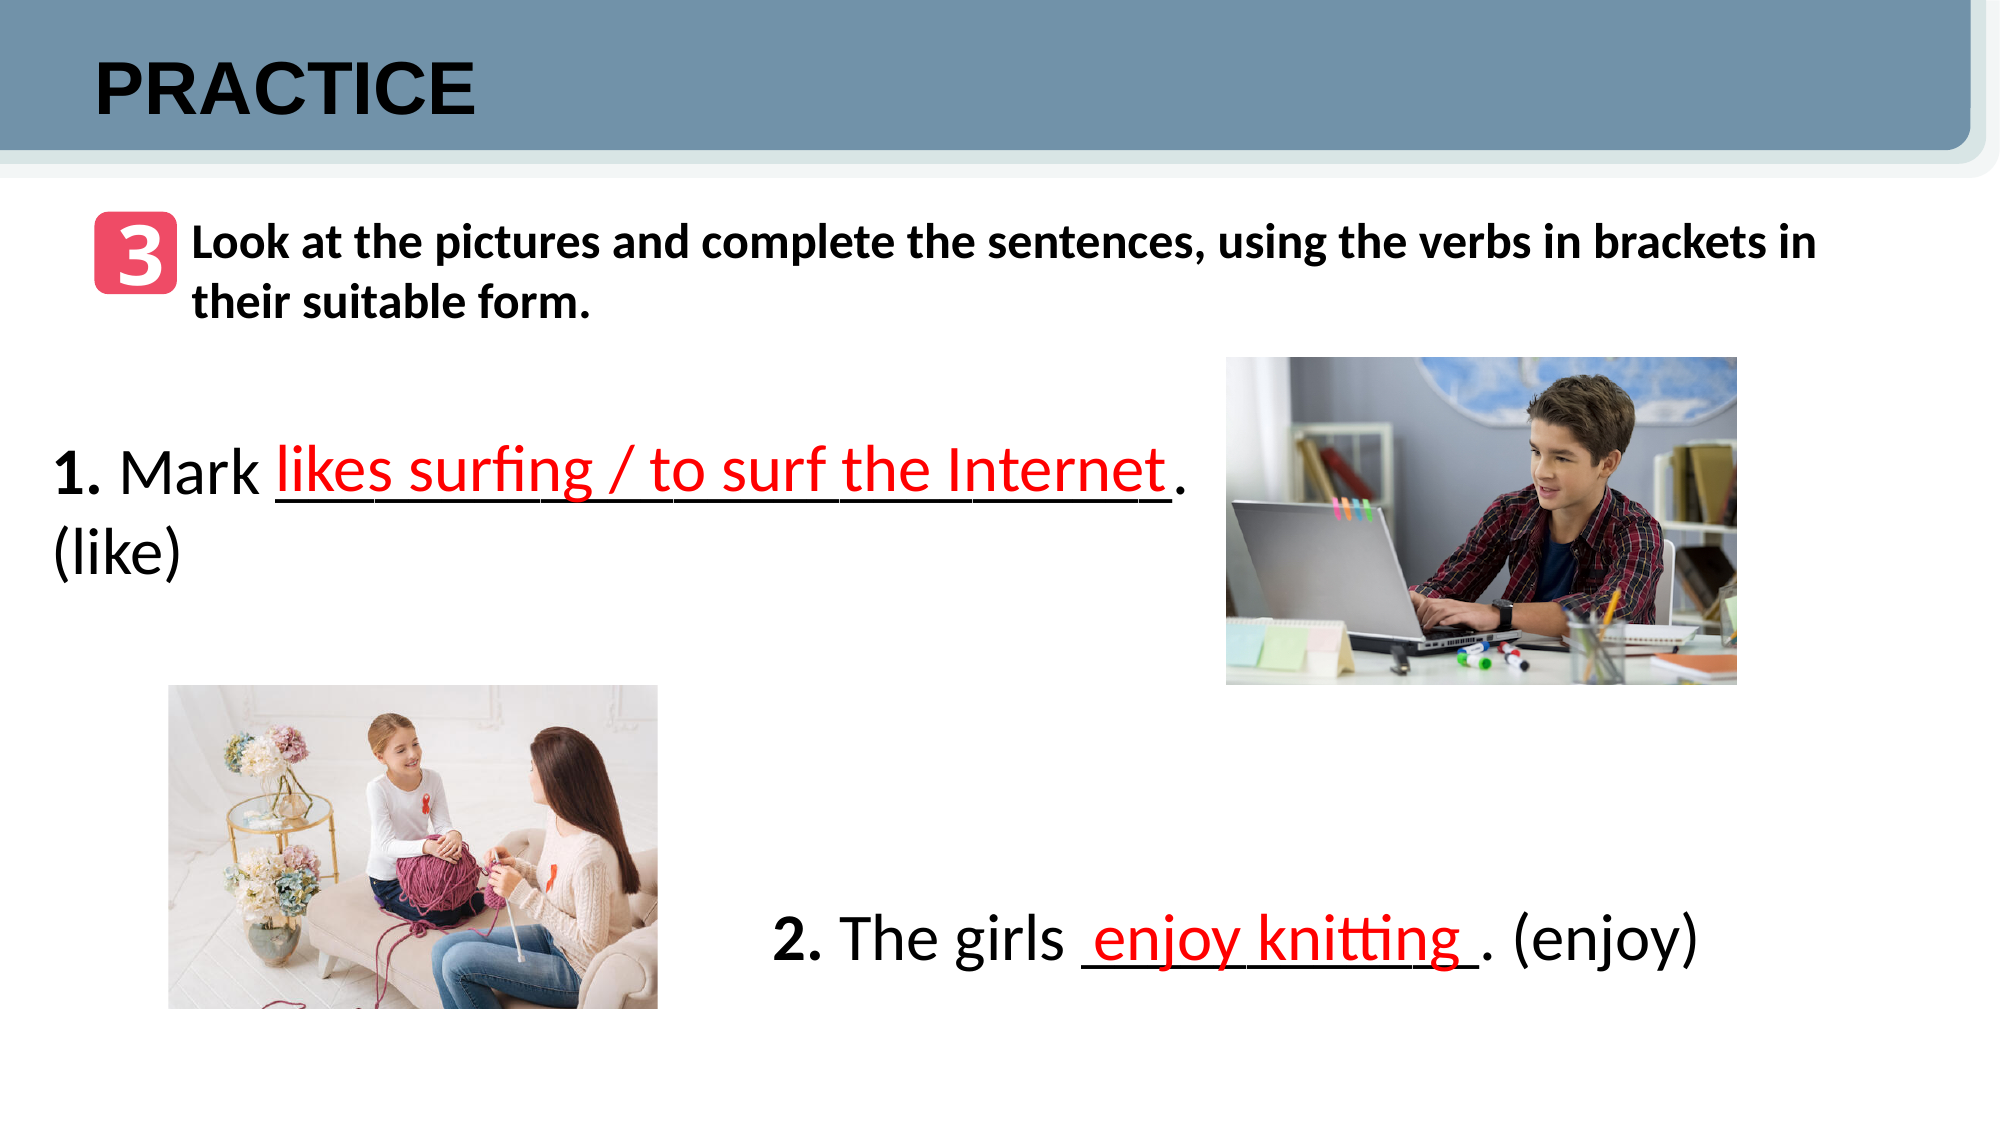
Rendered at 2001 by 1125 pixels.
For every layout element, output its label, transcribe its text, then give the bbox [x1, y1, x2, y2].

text_box 1. Mark ___________________________. (like) [36, 420, 1226, 596]
text_box 3 [103, 194, 169, 310]
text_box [0, 0, 2000, 178]
text_box enjoy knitting [1078, 886, 1504, 981]
text_box likes surfing / to surf the Internet [260, 417, 1209, 513]
text_box 2. The girls ____________. (enjoy) [757, 886, 1078, 981]
text_box Look at the pictures and complete the sentences, using the verbs in brackets in their suitable form. [176, 200, 1844, 336]
text_box [93, 211, 103, 295]
picture [1226, 357, 1737, 685]
text_box [169, 212, 178, 294]
text_box 2. The girls ____________. (enjoy) [1504, 886, 1906, 981]
picture [168, 685, 658, 1009]
